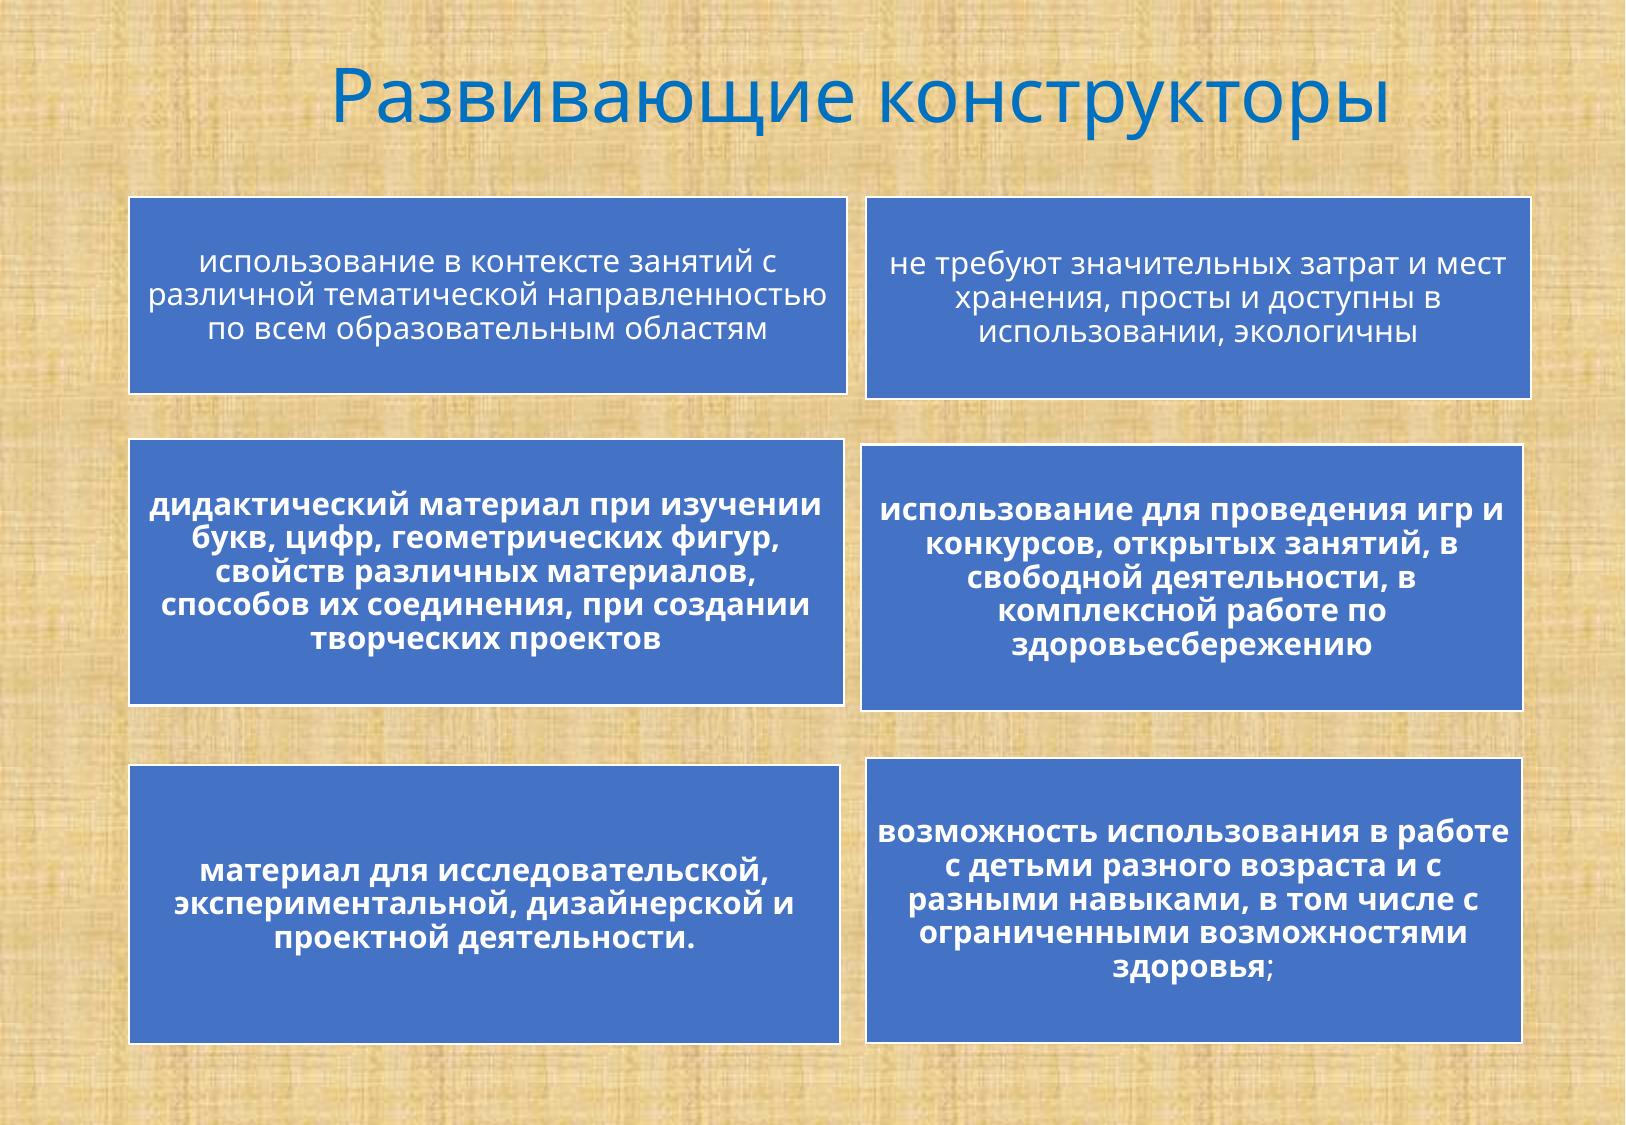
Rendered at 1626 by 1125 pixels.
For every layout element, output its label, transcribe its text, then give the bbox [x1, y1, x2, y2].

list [128, 197, 1603, 1125]
picture [0, 0, 1626, 1125]
title Развивающие конструкторы [164, 45, 1558, 150]
